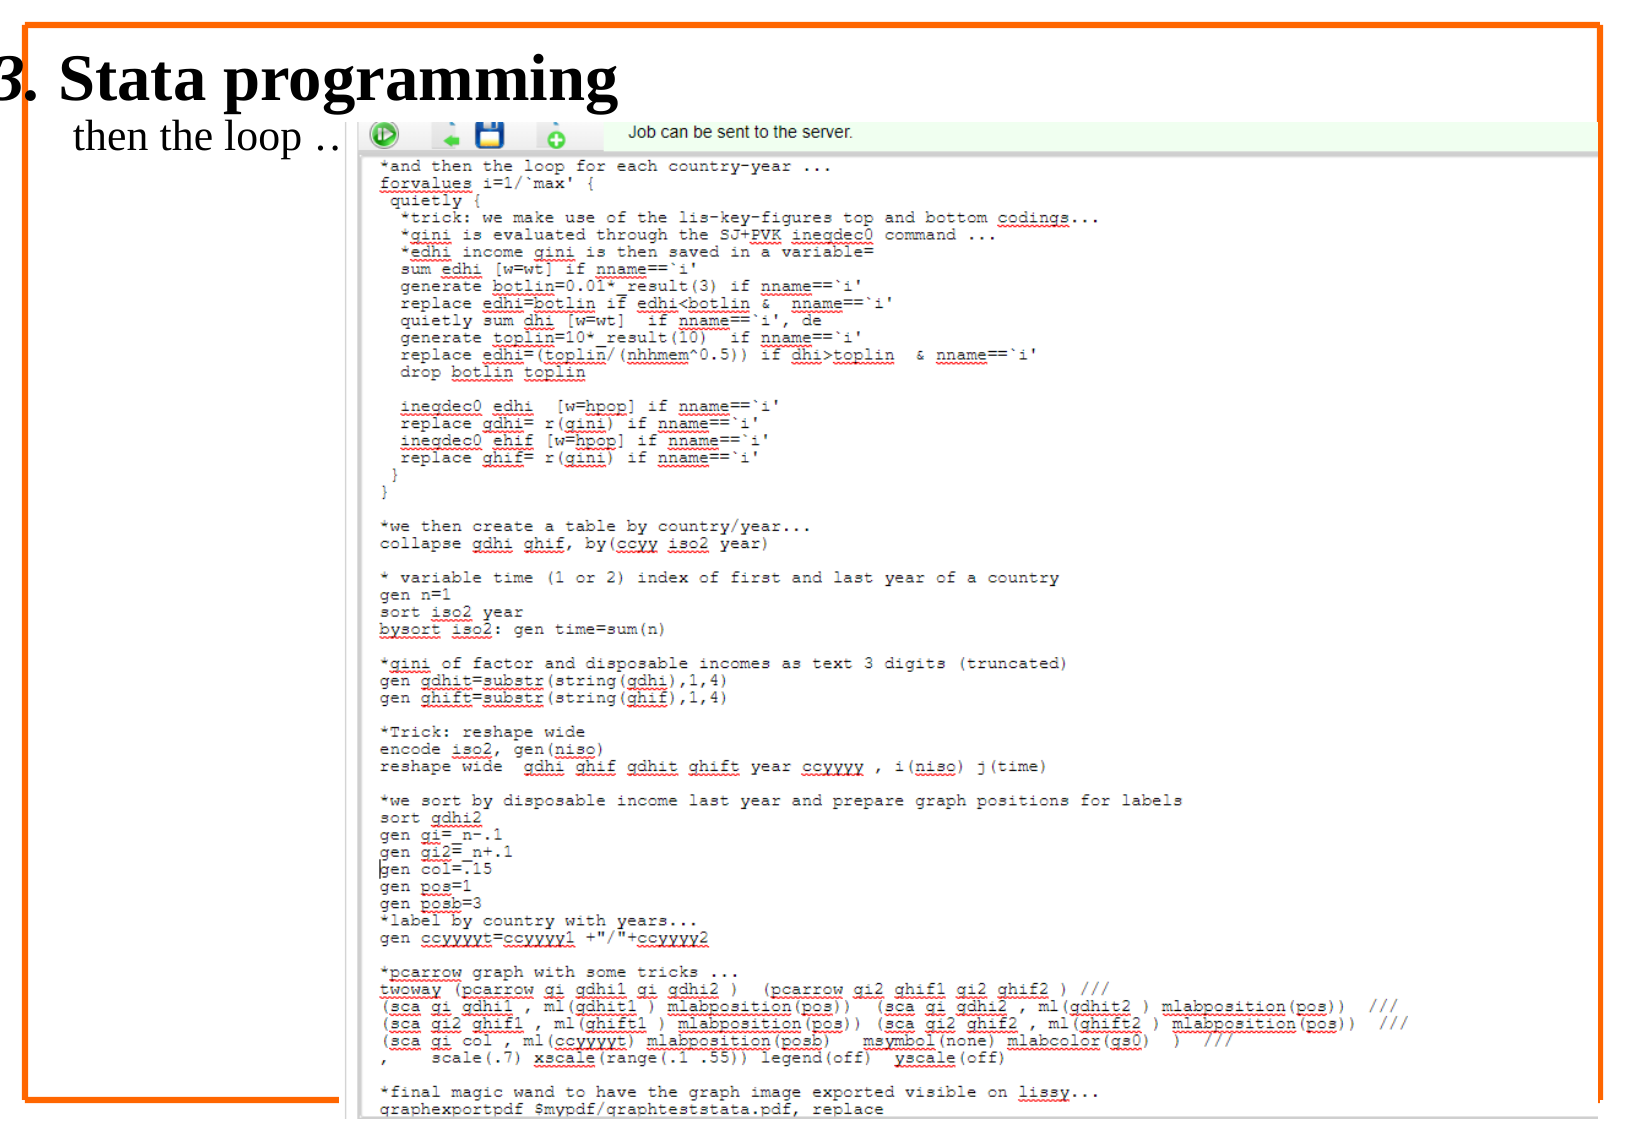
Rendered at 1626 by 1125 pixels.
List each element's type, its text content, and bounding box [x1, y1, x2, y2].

list then the loop … [32, 122, 337, 1125]
text_box 3. Stata programming [0, 26, 801, 122]
picture [339, 122, 1598, 1120]
list then the loop … [801, 42, 1625, 1125]
